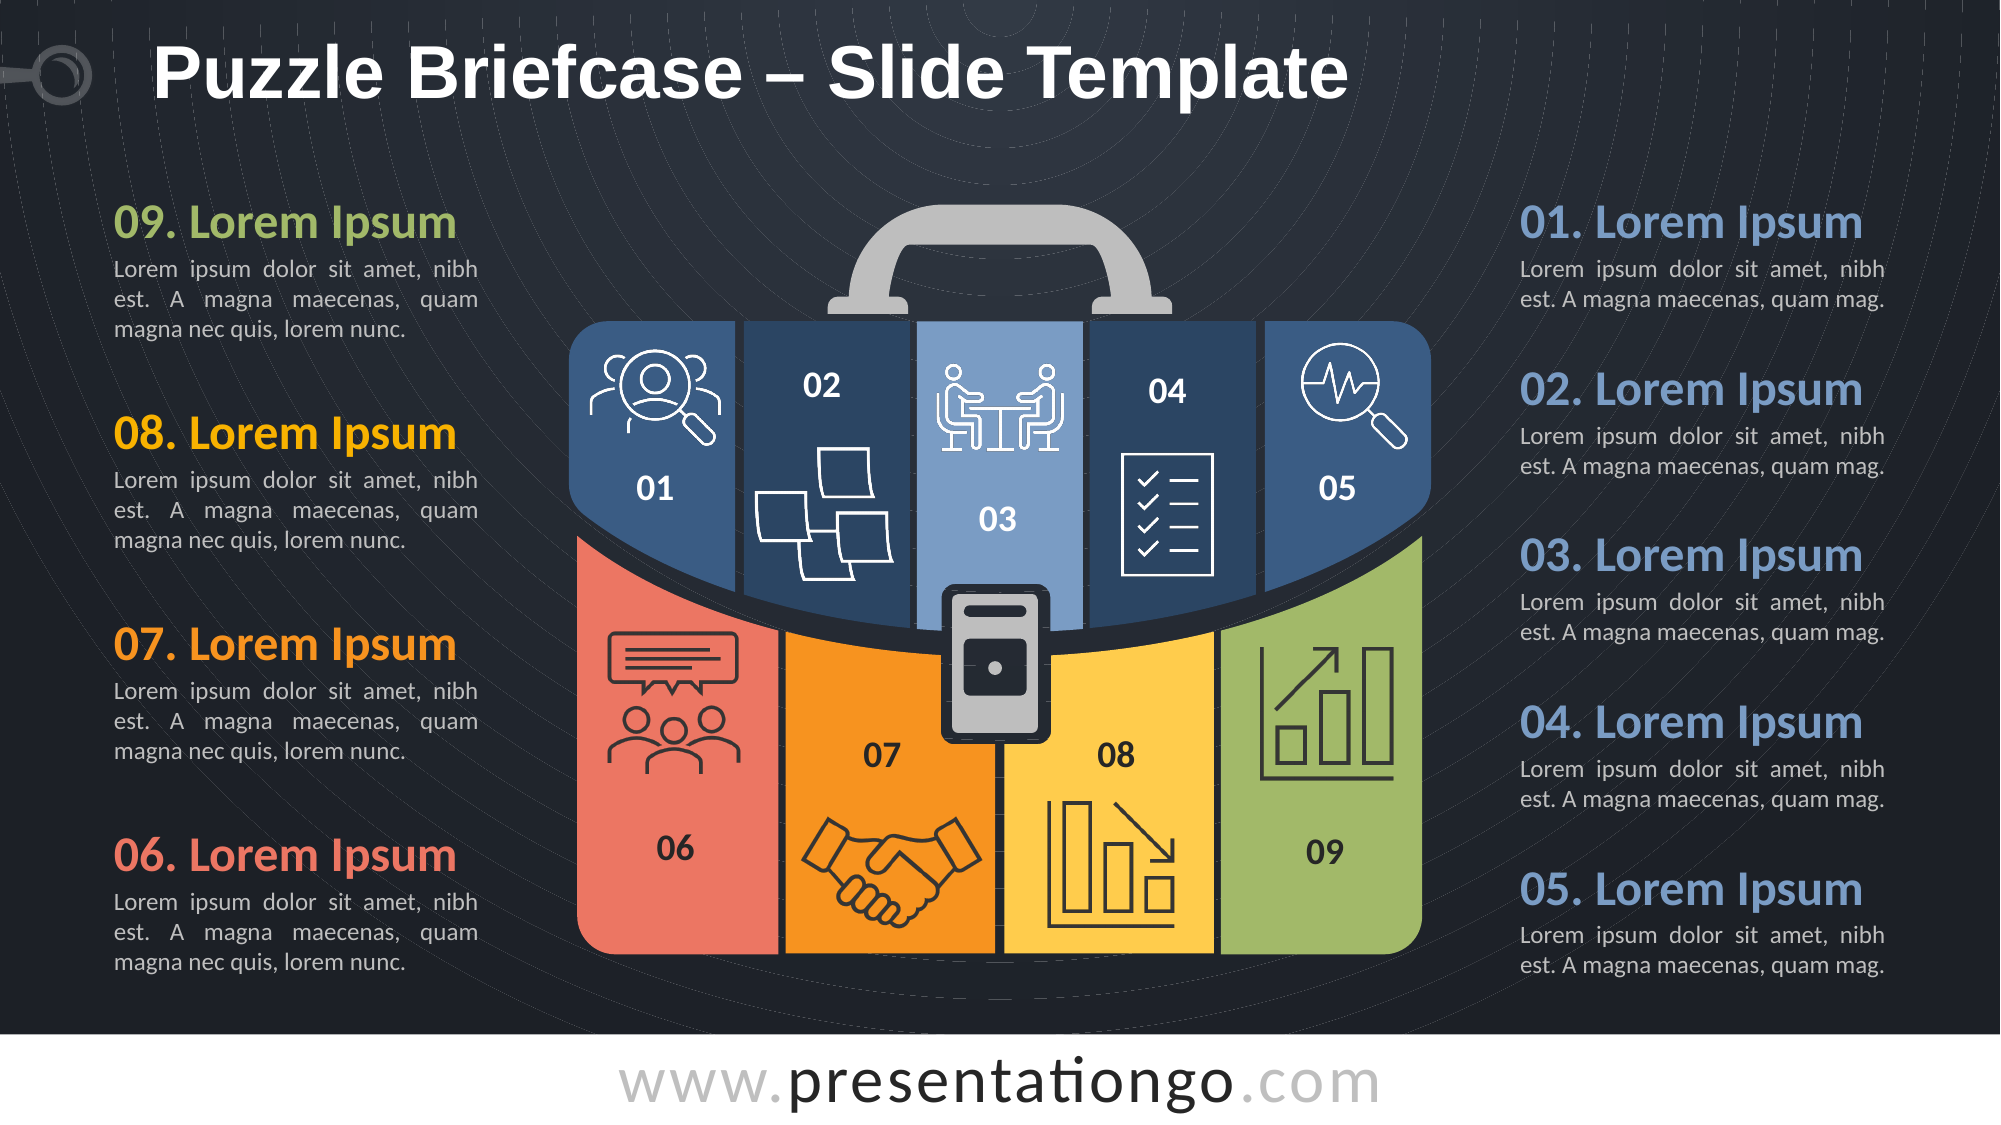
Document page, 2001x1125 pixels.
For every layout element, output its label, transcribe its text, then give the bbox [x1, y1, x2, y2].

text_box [113, 180, 480, 352]
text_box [113, 813, 480, 985]
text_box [1519, 513, 1886, 655]
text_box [113, 391, 480, 563]
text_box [1519, 180, 1886, 322]
title Puzzle Briefcase – Slide Template [137, 26, 1863, 148]
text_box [1519, 846, 1886, 988]
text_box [113, 602, 480, 774]
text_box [1519, 680, 1886, 821]
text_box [1519, 346, 1886, 488]
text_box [568, 204, 1431, 968]
